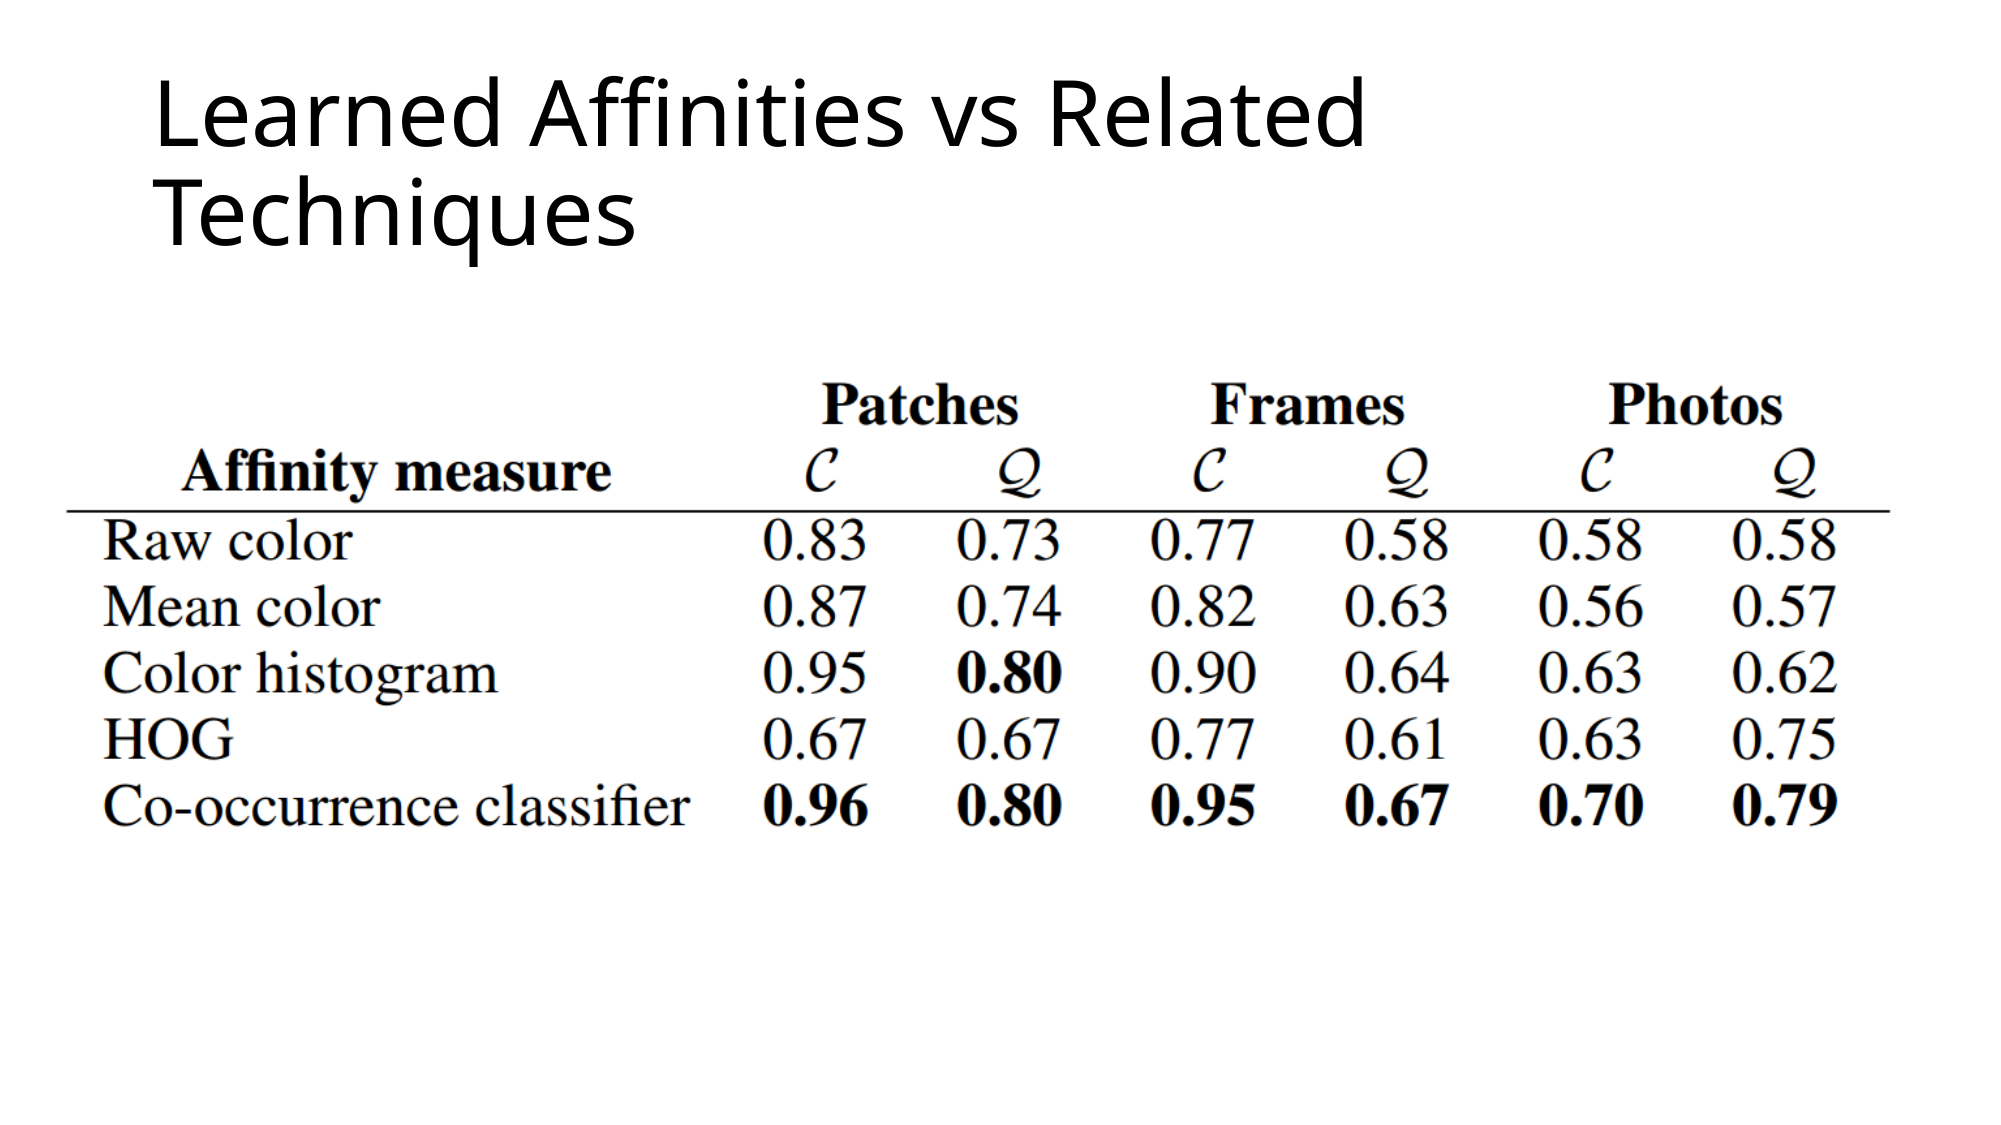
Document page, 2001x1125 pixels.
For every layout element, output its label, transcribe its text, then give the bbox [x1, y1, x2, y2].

picture [61, 375, 1922, 854]
text_box Learned Affinities vs Related Techniques [137, 59, 1863, 278]
